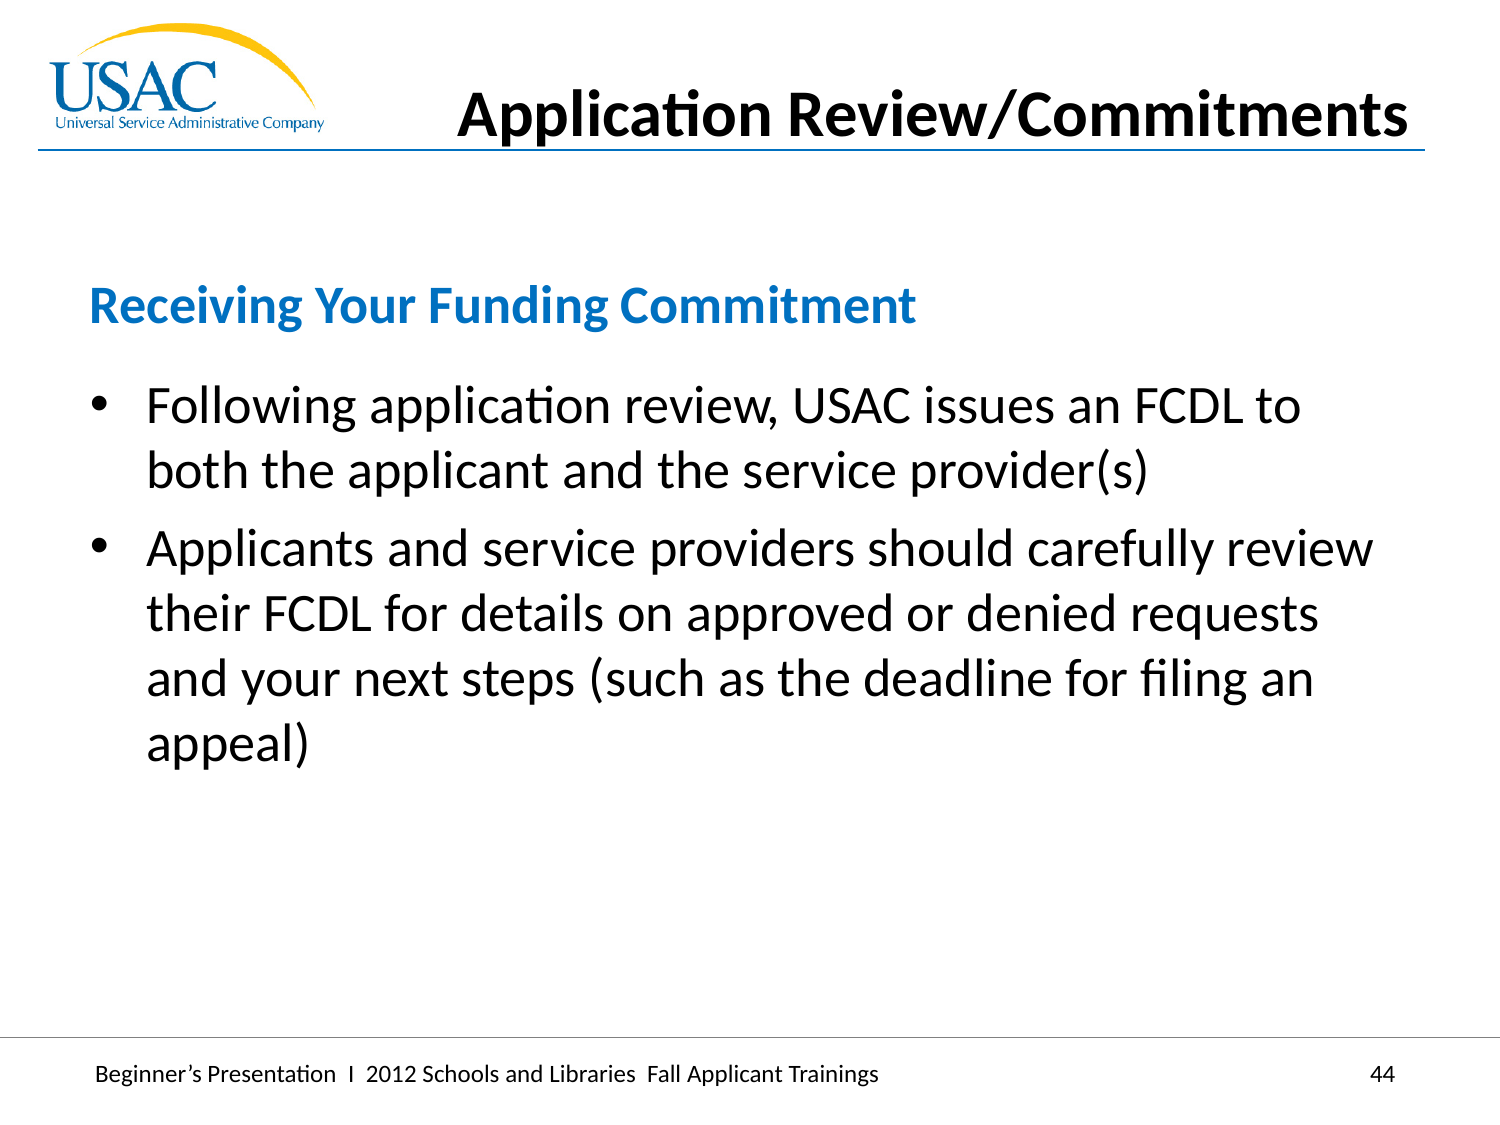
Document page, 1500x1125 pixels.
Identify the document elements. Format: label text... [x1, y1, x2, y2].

list Application Review/Commitments [412, 62, 1425, 150]
picture [24, 0, 350, 157]
list Receiving Your Funding Commitment [75, 262, 1425, 363]
list Following application review, USAC issues an FCDL to both the applicant and the service provider(s) Applicants and service providers should carefully review their FCDL for details on approved or denied requests and your next steps (such as the deadline for filing an appeal) [75, 363, 1425, 1025]
